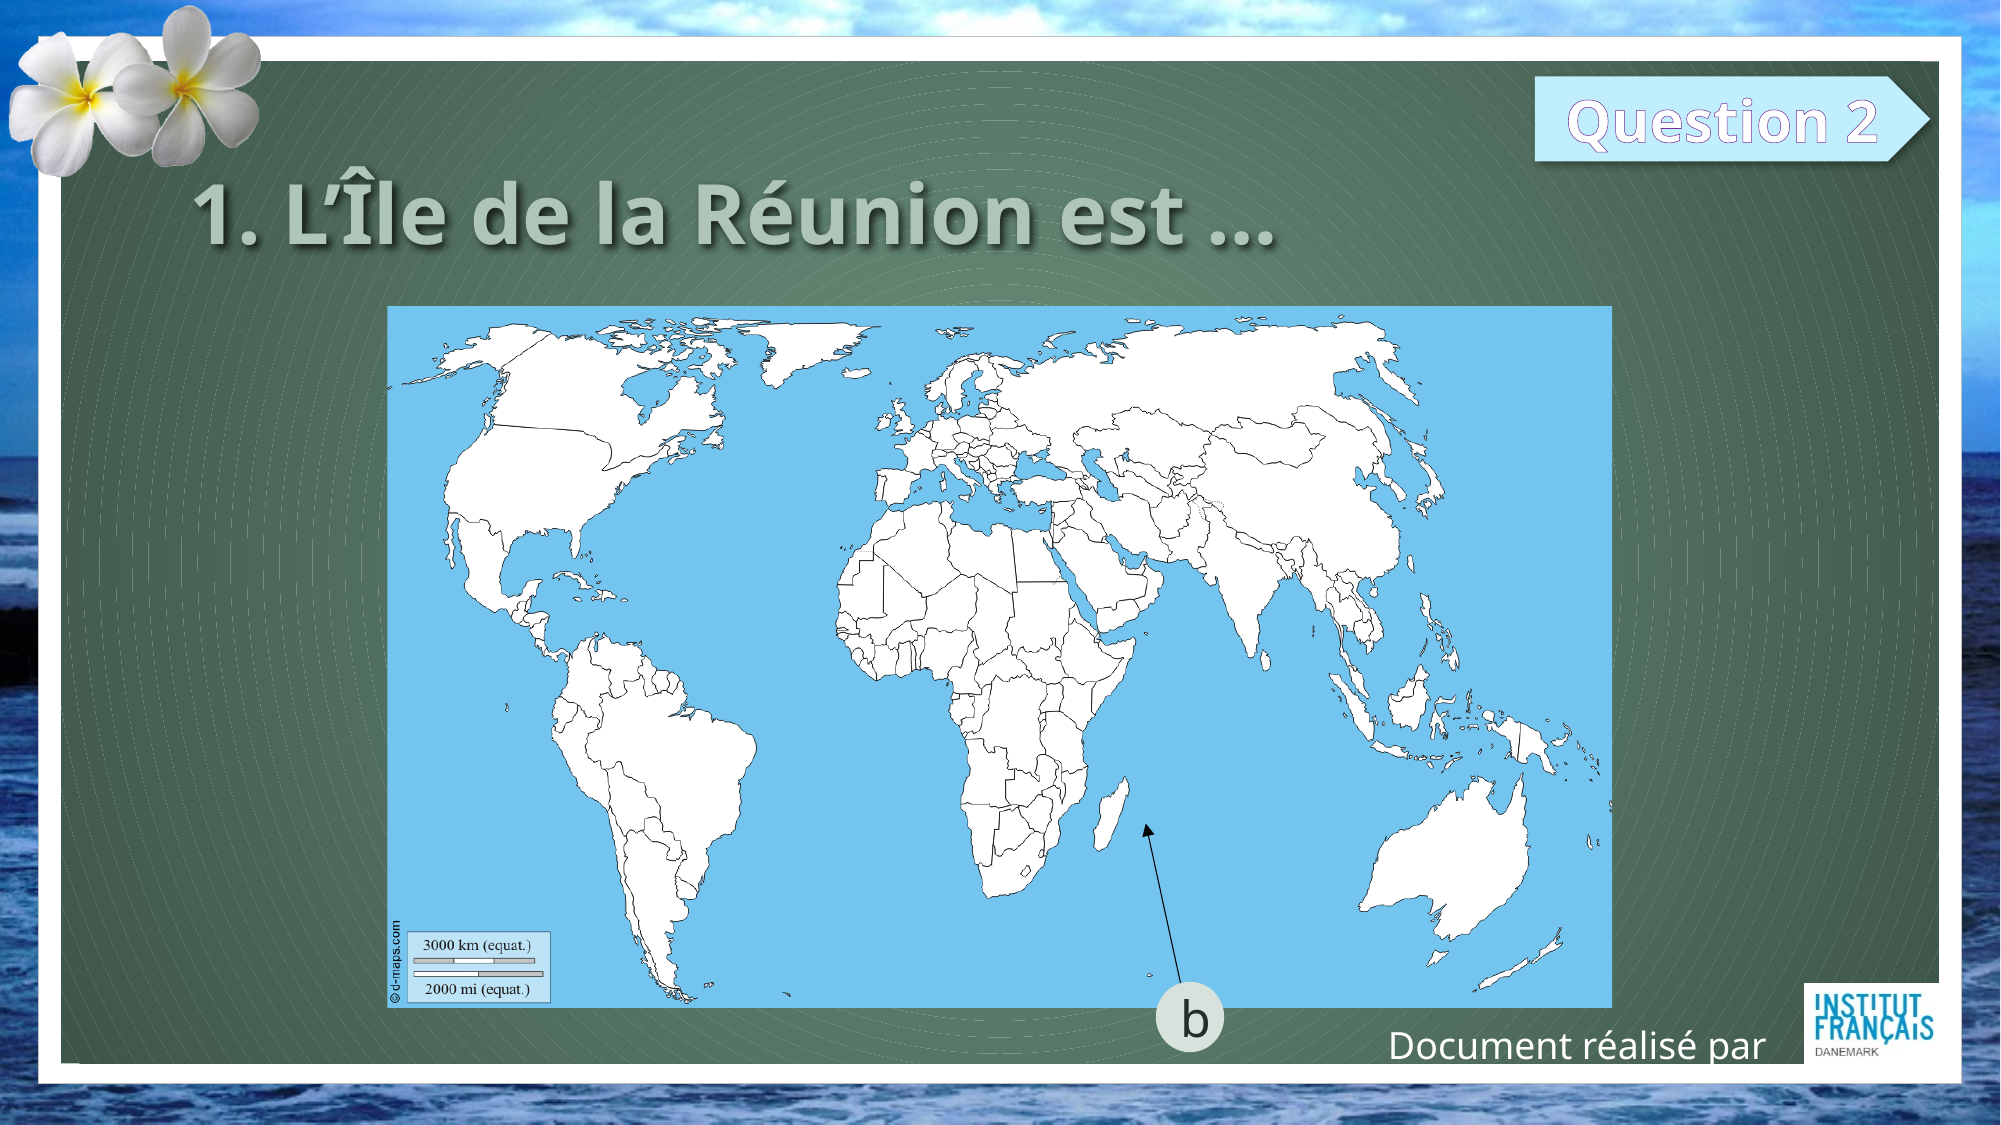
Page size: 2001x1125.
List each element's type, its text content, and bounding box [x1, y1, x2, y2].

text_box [1145, 823, 1191, 1027]
text_box Question 2 [1534, 76, 1931, 162]
picture [0, 0, 2001, 1125]
title 1. L’Île de la Réunion est … [174, 105, 1613, 331]
text_box b [1159, 1014, 1226, 1054]
